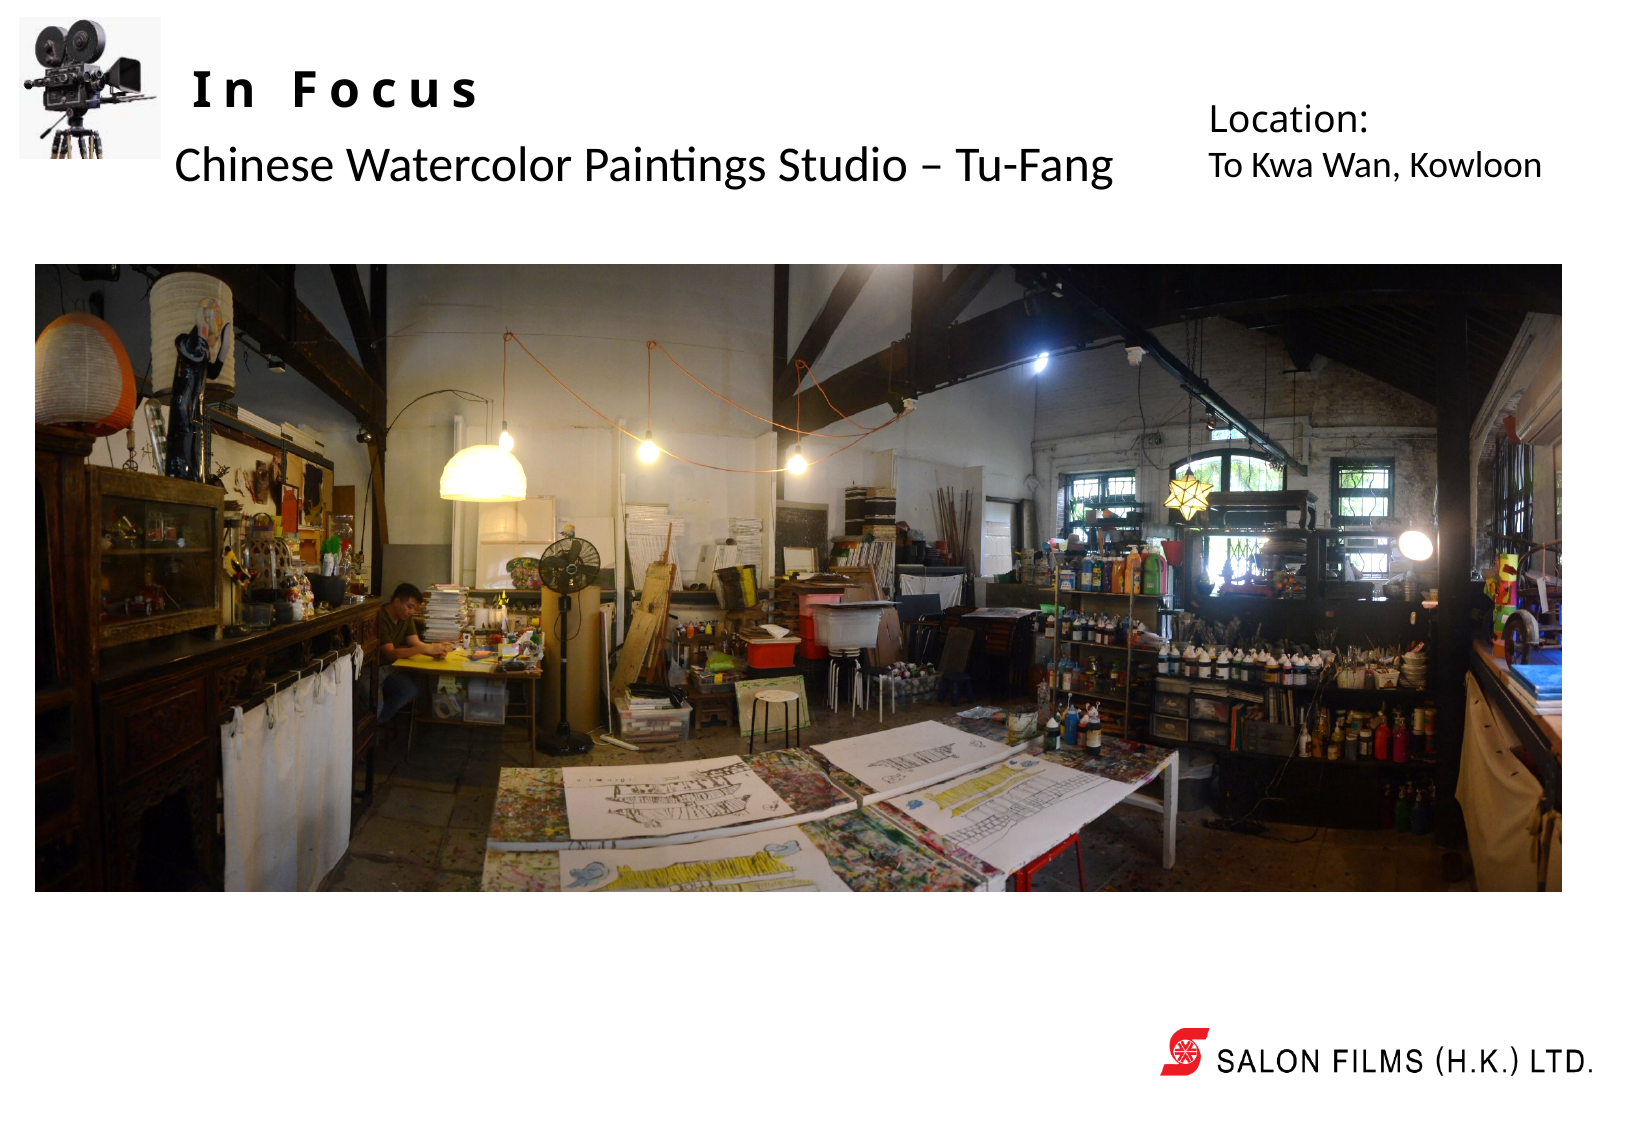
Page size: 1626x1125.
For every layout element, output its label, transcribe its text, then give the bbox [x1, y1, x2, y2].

text_box In Focus [177, 50, 929, 124]
picture [35, 264, 1562, 892]
text_box Location: To Kwa Wan, Kowloon [1193, 87, 1558, 193]
picture [19, 17, 161, 159]
text_box Chinese Watercolor Paintings Studio – Tu-Fang [159, 124, 1129, 199]
picture [1160, 1026, 1592, 1076]
